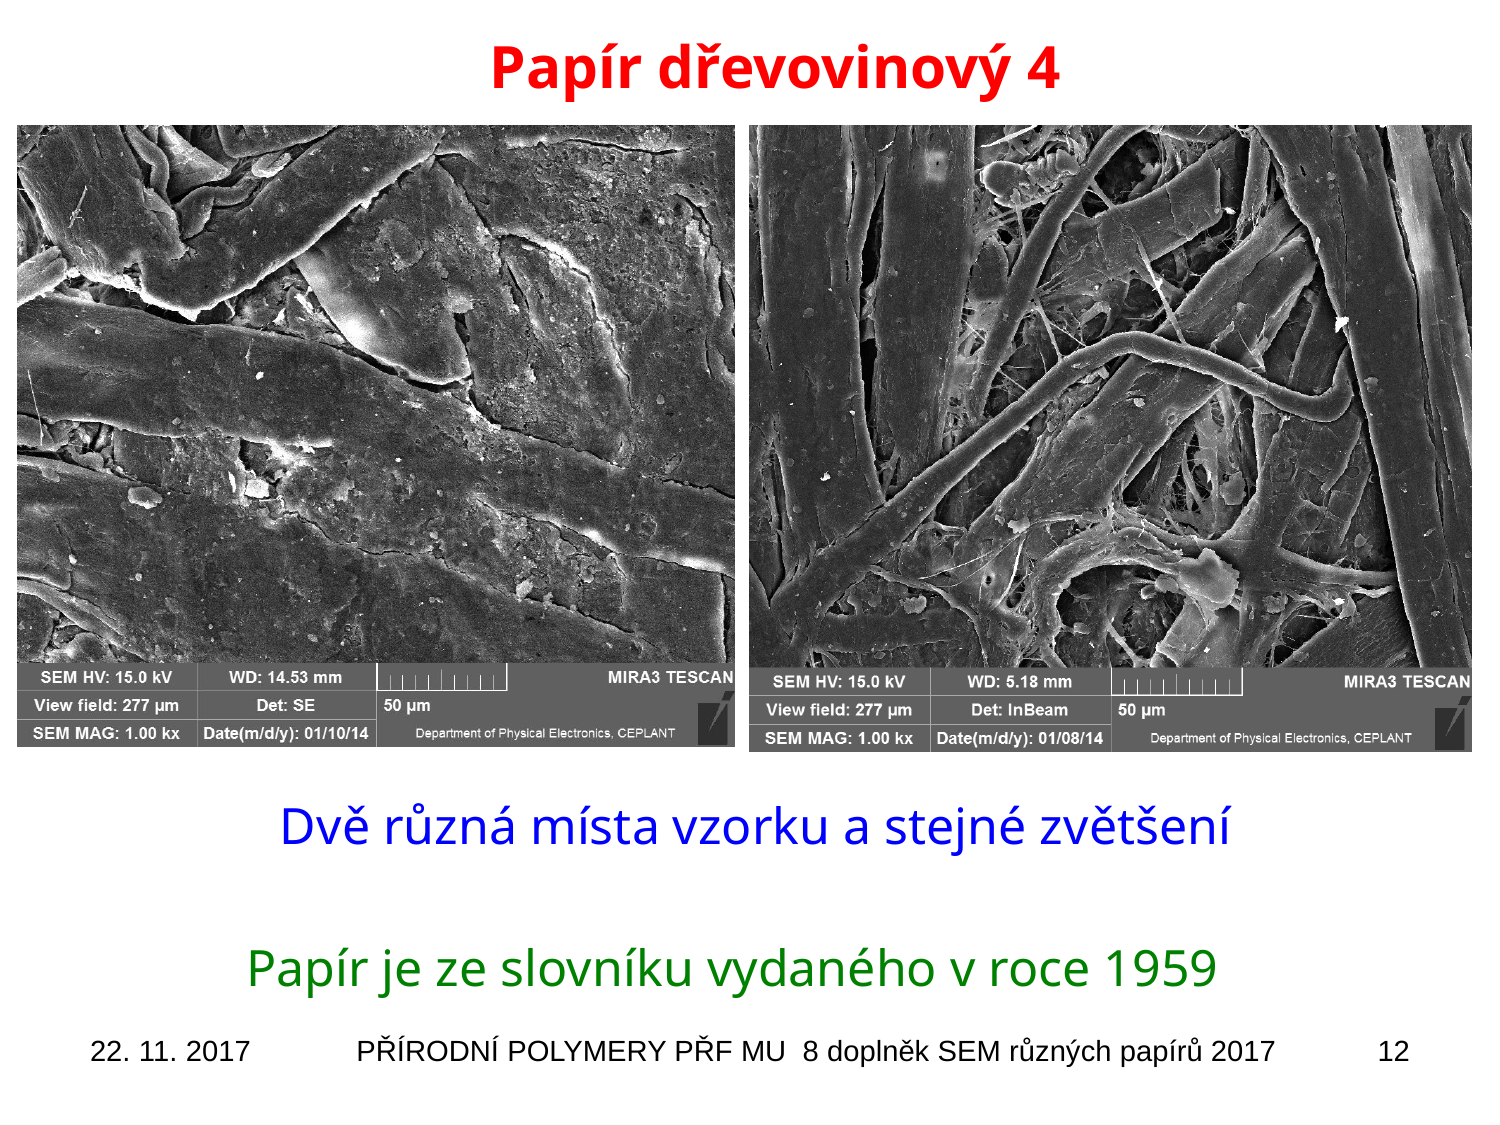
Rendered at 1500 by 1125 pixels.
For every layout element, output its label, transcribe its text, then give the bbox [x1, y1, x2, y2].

title Papír dřevovinový 4 [100, 18, 1451, 112]
slide_number 12 [1074, 1024, 1426, 1103]
text_box Papír je ze slovníku vydaného v roce 1959 [64, 928, 1400, 1004]
picture [749, 125, 1472, 752]
slide_number 22. 11. 2017 [74, 1024, 277, 1103]
footer PŘÍRODNÍ POLYMERY PŘF MU 8 doplněk SEM různých papírů 2017 [277, 1024, 1074, 1103]
text_box Dvě různá místa vzorku a stejné zvětšení [88, 786, 1424, 862]
picture [17, 125, 735, 748]
